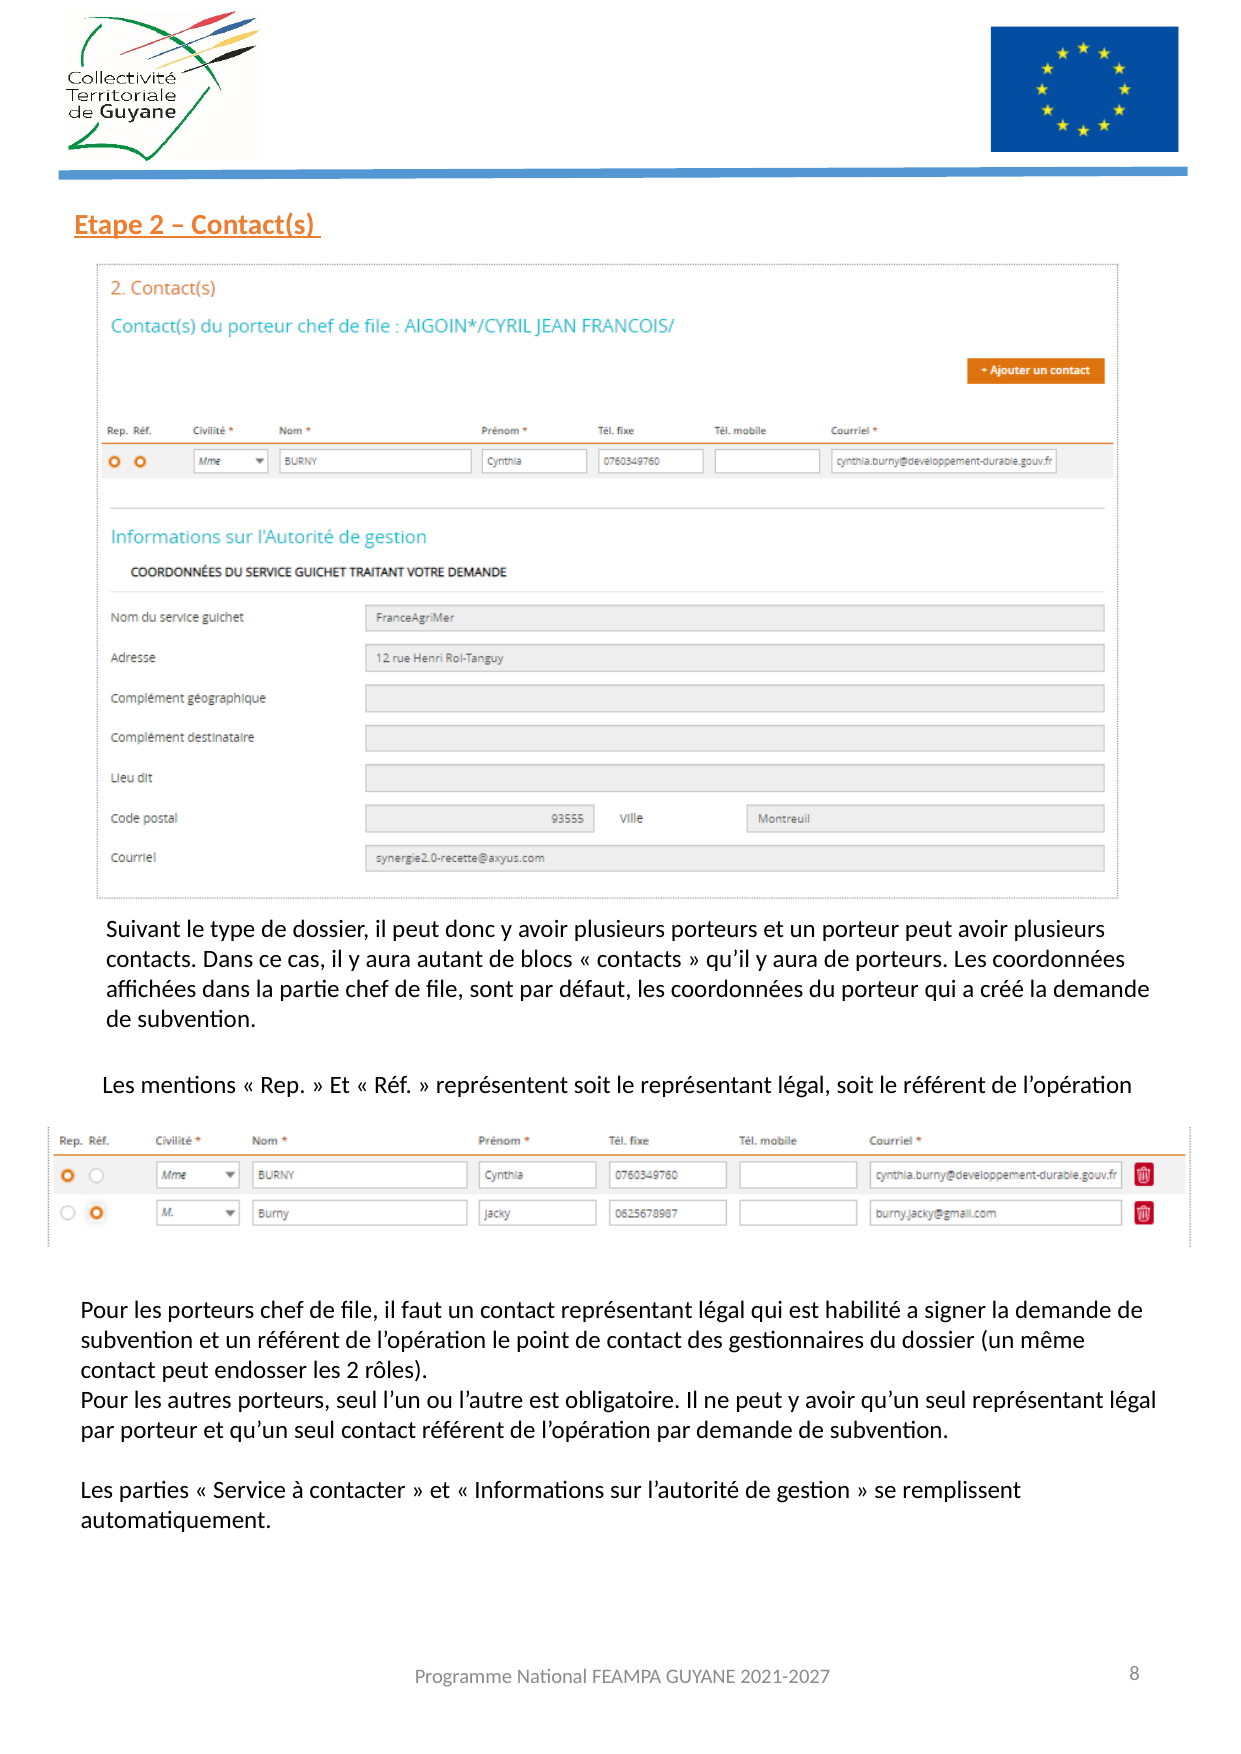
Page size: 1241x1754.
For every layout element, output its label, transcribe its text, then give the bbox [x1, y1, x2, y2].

text_box Pour les porteurs chef de file, il faut un contact représentant légal qui est habilité a signer la demande de subvention et un référent de l’opération le point de contact des gestionnaires du dossier (un même contact peut endosser les 2 rôles). Pour les autres porteurs, seul l’un ou l’autre est obligatoire. Il ne peut y avoir qu’un seul représentant légal par porteur et qu’un seul contact référent de l’opération par demande de subvention. Les parties « Service à contacter » et « Informations sur l’autorité de gestion » se remplissent automatiquement. [65, 1286, 1181, 1571]
picture [87, 258, 1123, 906]
text_box Les mentions « Rep. » Et « Réf. » représentent soit le représentant légal, soit le référent de l’opération [87, 1061, 1169, 1107]
text_box 8 [875, 1625, 1155, 1719]
text_box Programme National FEAMPA GUYANE 2021-2027 [263, 1628, 982, 1722]
picture [37, 1126, 1202, 1248]
text_box [58, 170, 1188, 176]
picture [990, 25, 1179, 152]
text_box Suivant le type de dossier, il peut donc y avoir plusieurs porteurs et un porteur peut avoir plusieurs contacts. Dans ce cas, il y aura autant de blocs « contacts » qu’il y aura de porteurs. Les coordonnées affichées dans la partie chef de file, sont par défaut, les coordonnées du porteur qui a créé la demande de subvention. [91, 904, 1173, 1040]
text_box Etape 2 – Contact(s) [59, 197, 337, 248]
picture [65, 11, 260, 161]
